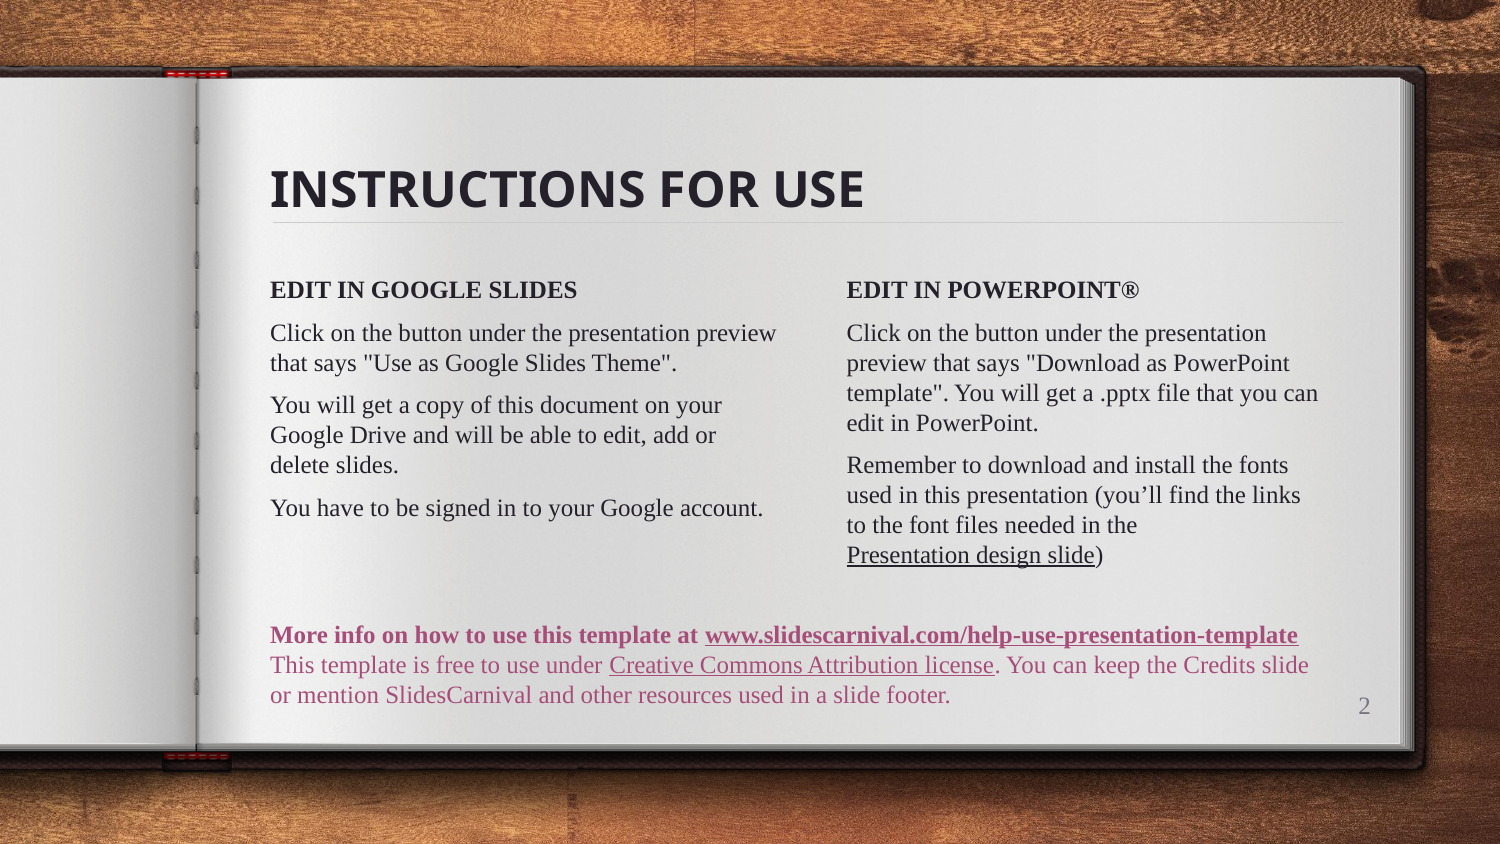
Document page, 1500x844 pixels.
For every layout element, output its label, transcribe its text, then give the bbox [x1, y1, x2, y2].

list EDIT IN POWERPOINT® Click on the button under the presentation preview that says "Download as PowerPoint template". You will get a .pptx file that you can edit in PowerPoint. Remember to download and install the fonts used in this presentation (you’ll find the links to the font files needed in the Presentation design slide) [831, 258, 1341, 603]
list More info on how to use this template at www.slidescarnival.com/help-use-presentation-template This template is free to use under Creative Commons Attribution license. You can keep the Credits slide or mention SlidesCarnival and other resources used in a slide footer. [255, 603, 1341, 739]
picture [0, 0, 1500, 844]
list EDIT IN GOOGLE SLIDES Click on the button under the presentation preview that says "Use as Google Slides Theme". You will get a copy of this document on your Google Drive and will be able to edit, add or delete slides. You have to be signed in to your Google account. [255, 258, 796, 603]
slide_number ‹#› [1295, 672, 1386, 737]
title INSTRUCTIONS FOR USE [255, 117, 1341, 233]
